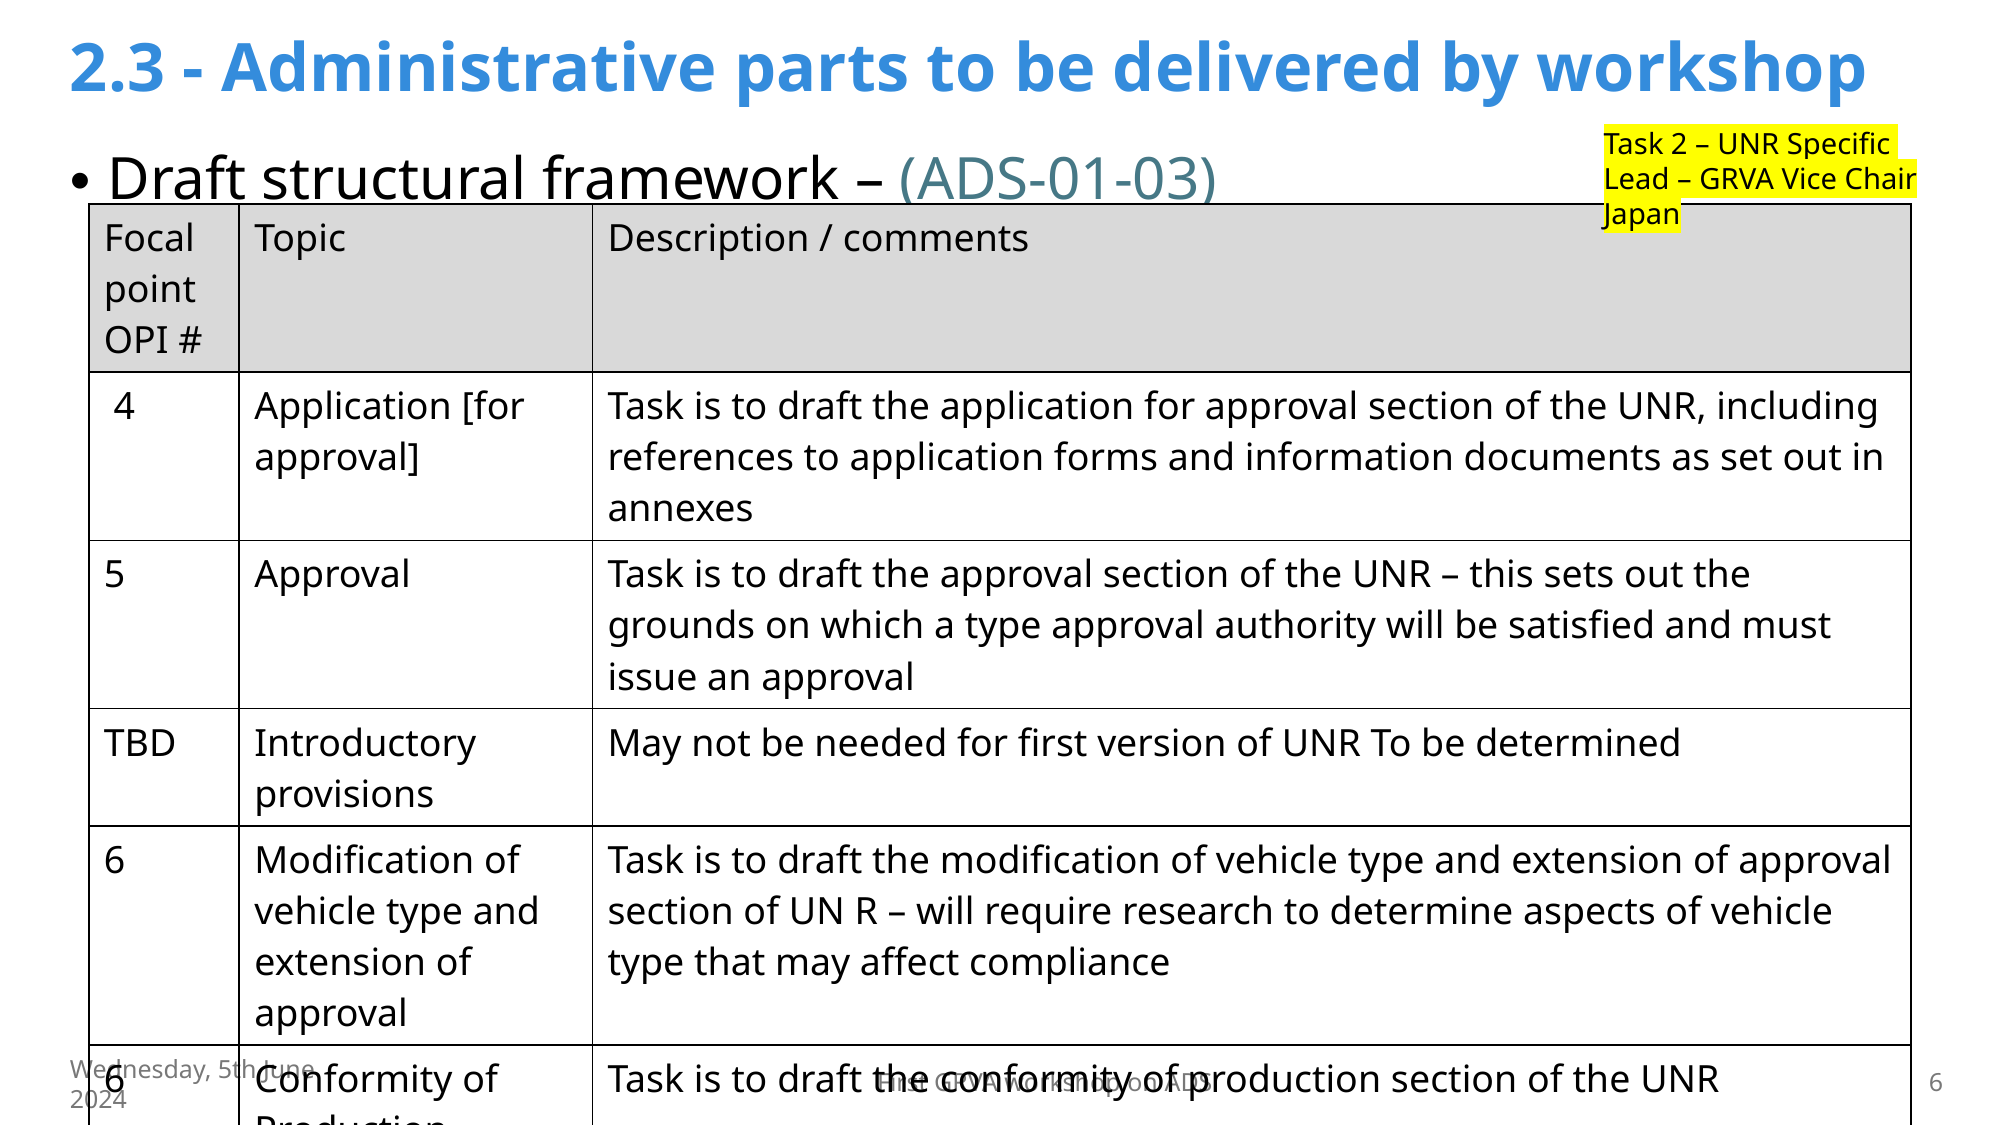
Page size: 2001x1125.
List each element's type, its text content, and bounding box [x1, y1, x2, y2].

table_cell Modification of vehicle type and extension of approval [240, 827, 592, 1044]
table_cell Task is to draft the approval section of the UNR – this sets out the grounds on which a type approval authority will be satisfied and must issue an approval [593, 541, 1910, 708]
table_header Focal point OPI # [90, 205, 238, 371]
table_cell 6 [90, 827, 238, 1044]
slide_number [55, 1065, 88, 1103]
table_cell Task is to draft the application for approval section of the UNR, including references to application forms and information documents as set out in annexes [593, 373, 1910, 540]
table_cell TBD [90, 709, 238, 825]
table_cell Introductory provisions [240, 709, 592, 825]
table_cell Task is to draft the modification of vehicle type and extension of approval section of UN R – will require research to determine aspects of vehicle type that may affect compliance [593, 827, 1910, 1044]
table_cell 5 [90, 541, 238, 708]
table_header Topic [240, 205, 592, 371]
table_cell Approval [240, 541, 592, 708]
table_cell May not be needed for first version of UNR To be determined [593, 709, 1910, 825]
table_cell Application [for approval] [240, 373, 592, 540]
list Draft structural framework – (ADS-01-03) [55, 93, 1959, 1055]
table_cell Conformity of Production [240, 1046, 592, 1125]
title 2.3 - Administrative parts to be delivered by workshop [55, 22, 1959, 93]
table_cell 4 [90, 373, 238, 540]
text_box Task 2 – UNR Specific Lead – GRVA Vice Chair Japan [1588, 118, 2000, 238]
table_cell Task is to draft the conformity of production section of the UNR [593, 1046, 1910, 1125]
slide_number 6 [1912, 1065, 1959, 1103]
table_cell 6 [90, 1046, 238, 1125]
table_header Description / comments [593, 205, 1910, 371]
